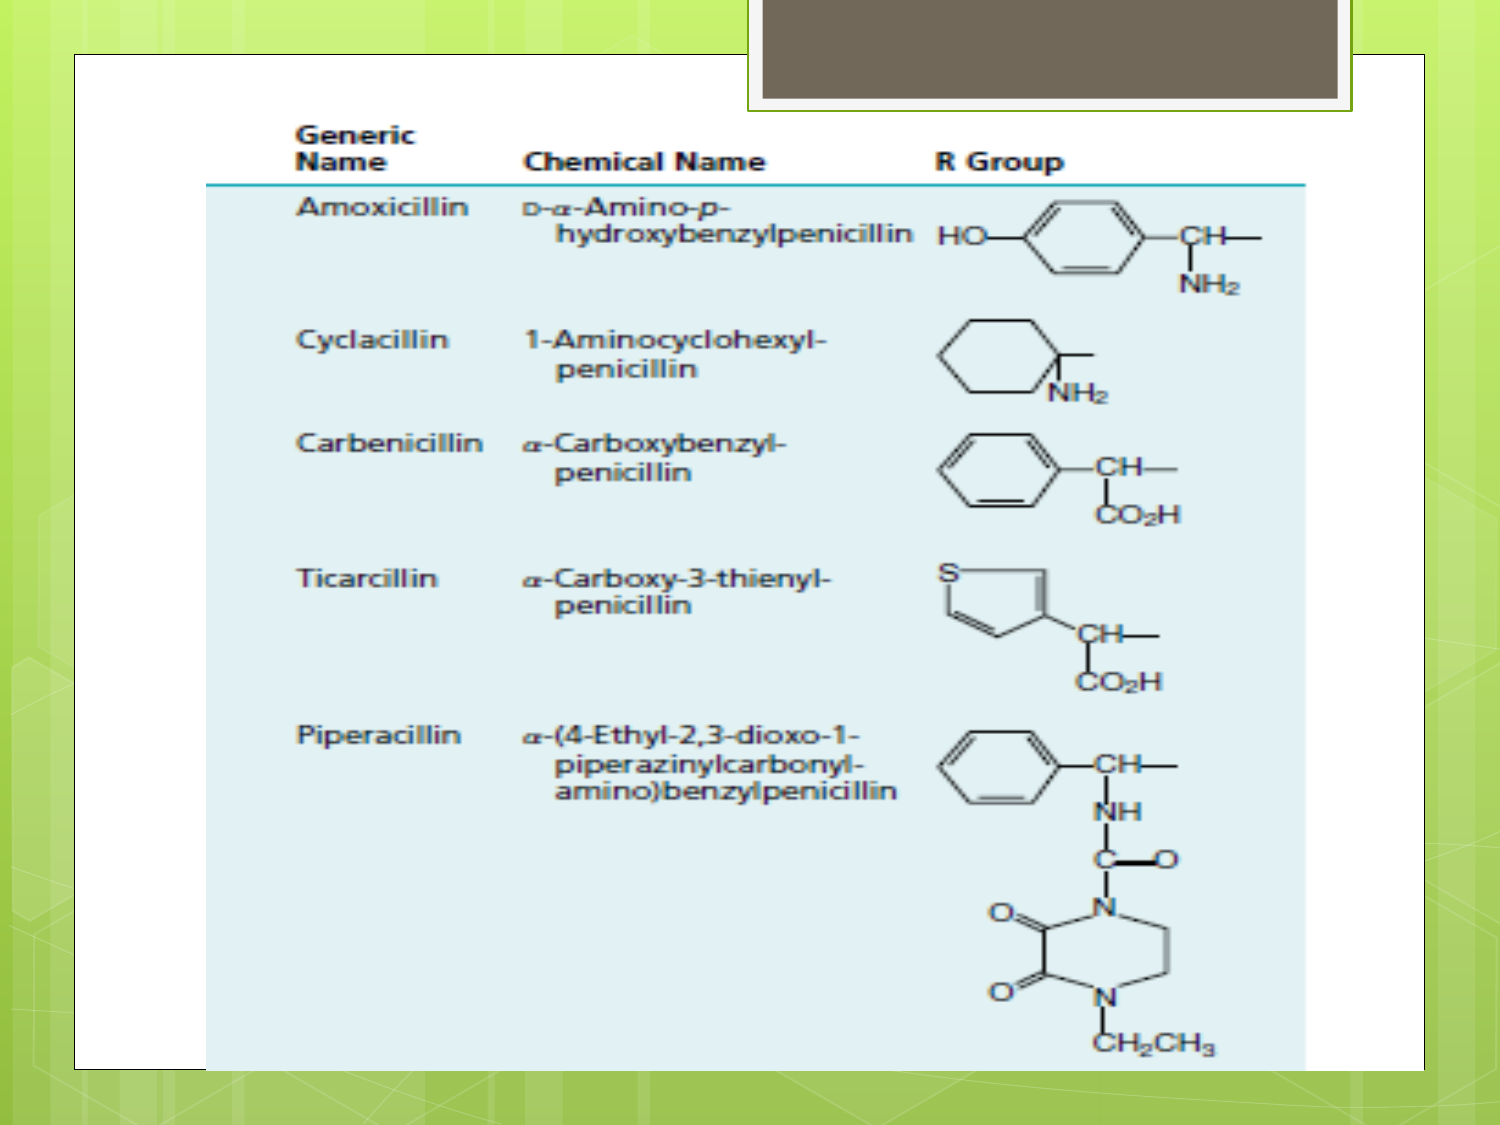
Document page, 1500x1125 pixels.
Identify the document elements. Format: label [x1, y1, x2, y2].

picture [206, 113, 1424, 1071]
